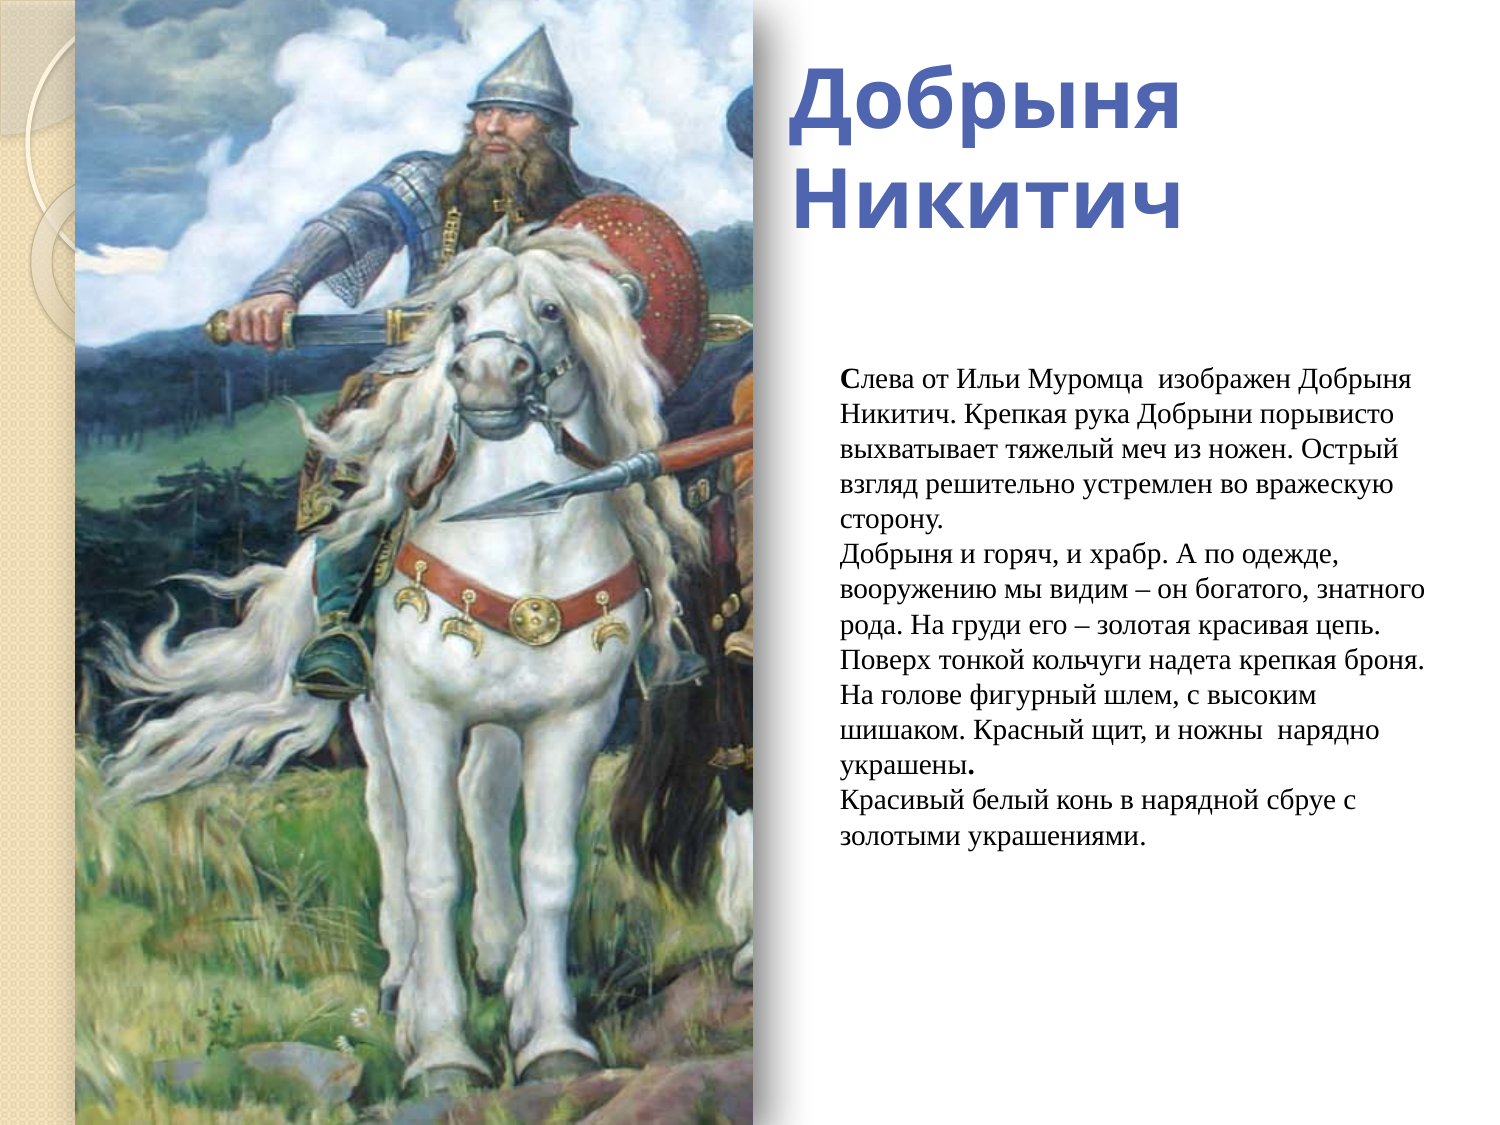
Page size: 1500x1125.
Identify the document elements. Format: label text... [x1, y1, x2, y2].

picture [74, 0, 753, 1125]
title Слева от Ильи Муромца изображен Добрыня Никитич. Крепкая рука Добрыни порывисто выхватывает тяжелый меч из ножен. Острый взгляд решительно устремлен во вражескую сторону. Добрыня и горяч, и храбр. А по одежде, вооружению мы видим – он богатого, знатного рода. На груди его – золотая красивая цепь. Поверх тонкой кольчуги надета крепкая броня. На голове фигурный шлем, с высоким шишаком. Красный щит, и ножны нарядно украшены. Красивый белый конь в нарядной сбруе с золотыми украшениями. [825, 253, 1463, 925]
text_box Добрыня Никитич [774, 37, 1500, 253]
